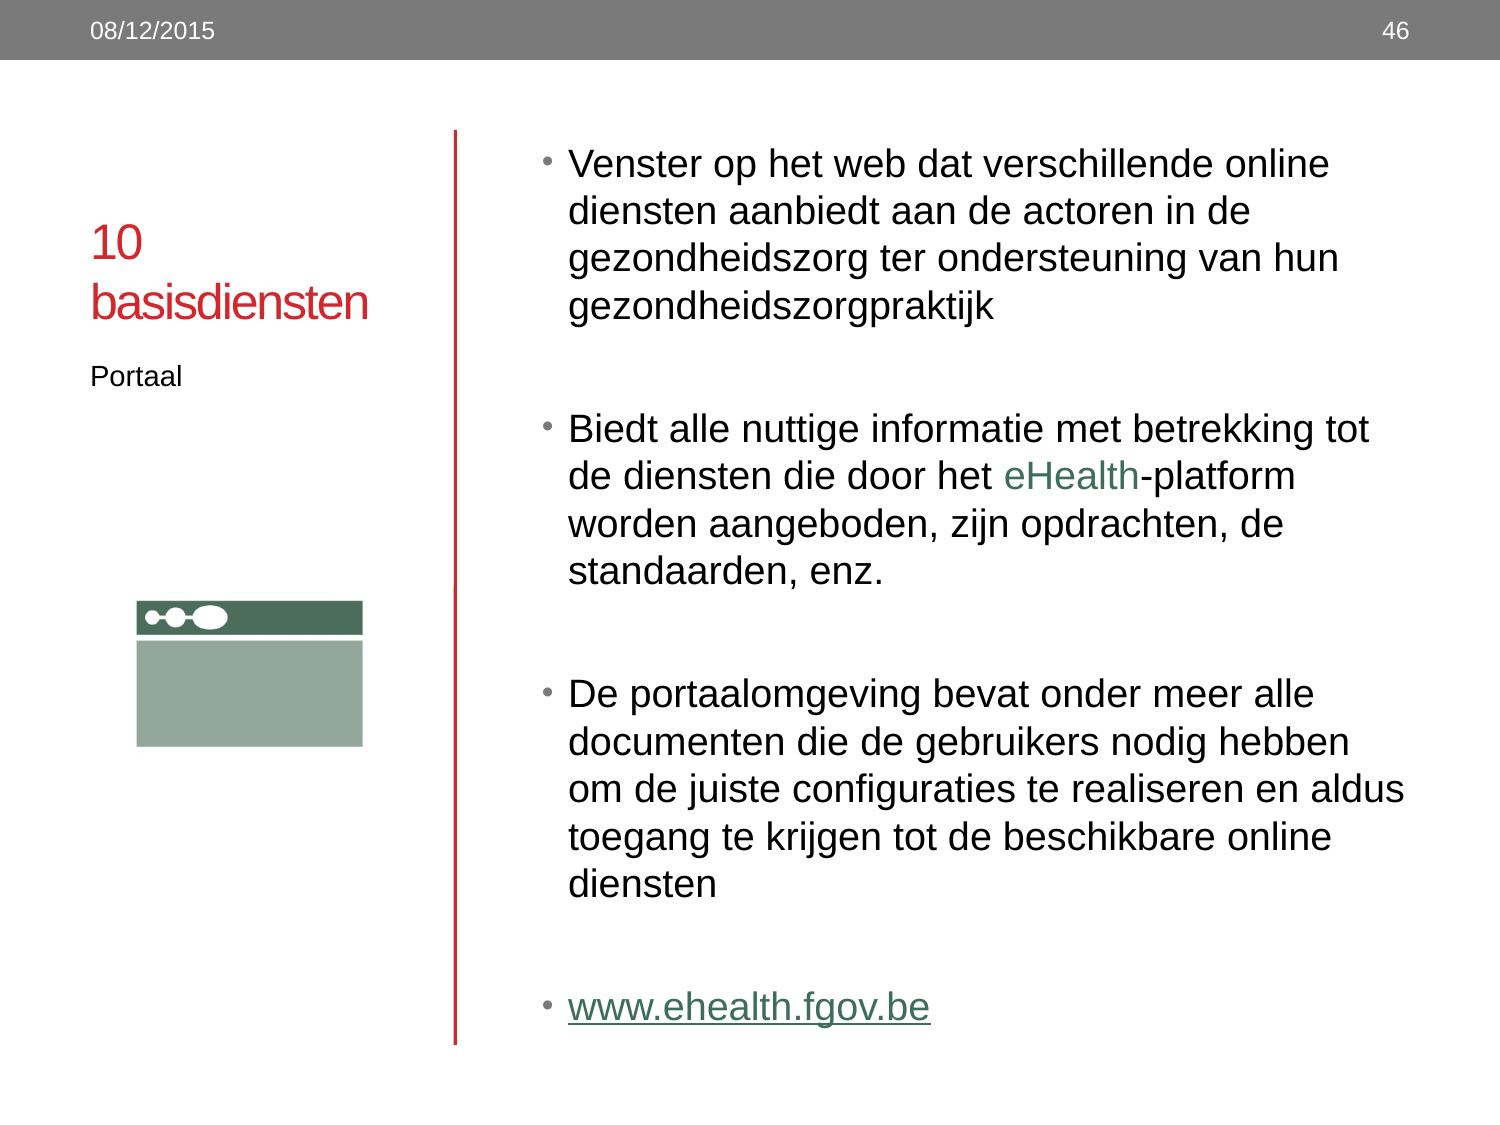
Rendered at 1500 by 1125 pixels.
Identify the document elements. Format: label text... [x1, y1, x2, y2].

list Portaal [75, 349, 426, 1046]
title 10 basisdiensten [75, 129, 426, 337]
picture [94, 514, 408, 829]
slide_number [75, 3, 550, 57]
list Venster op het web dat verschillende online diensten aanbiedt aan de actoren in de gezondheidszorg ter ondersteuning van hun gezondheidszorgpraktijk Biedt alle nuttige informatie met betrekking tot de diensten die door het eHealth-platform worden aangeboden, zijn opdrachten, de standaarden, enz. De portaalomgeving bevat onder meer alle documenten die de gebruikers nodig hebben om de juiste configuraties te realiseren en aldus toegang te krijgen tot de beschikbare online diensten www.ehealth.fgov.be [487, 129, 1425, 1045]
slide_number 46 [1250, 3, 1425, 57]
